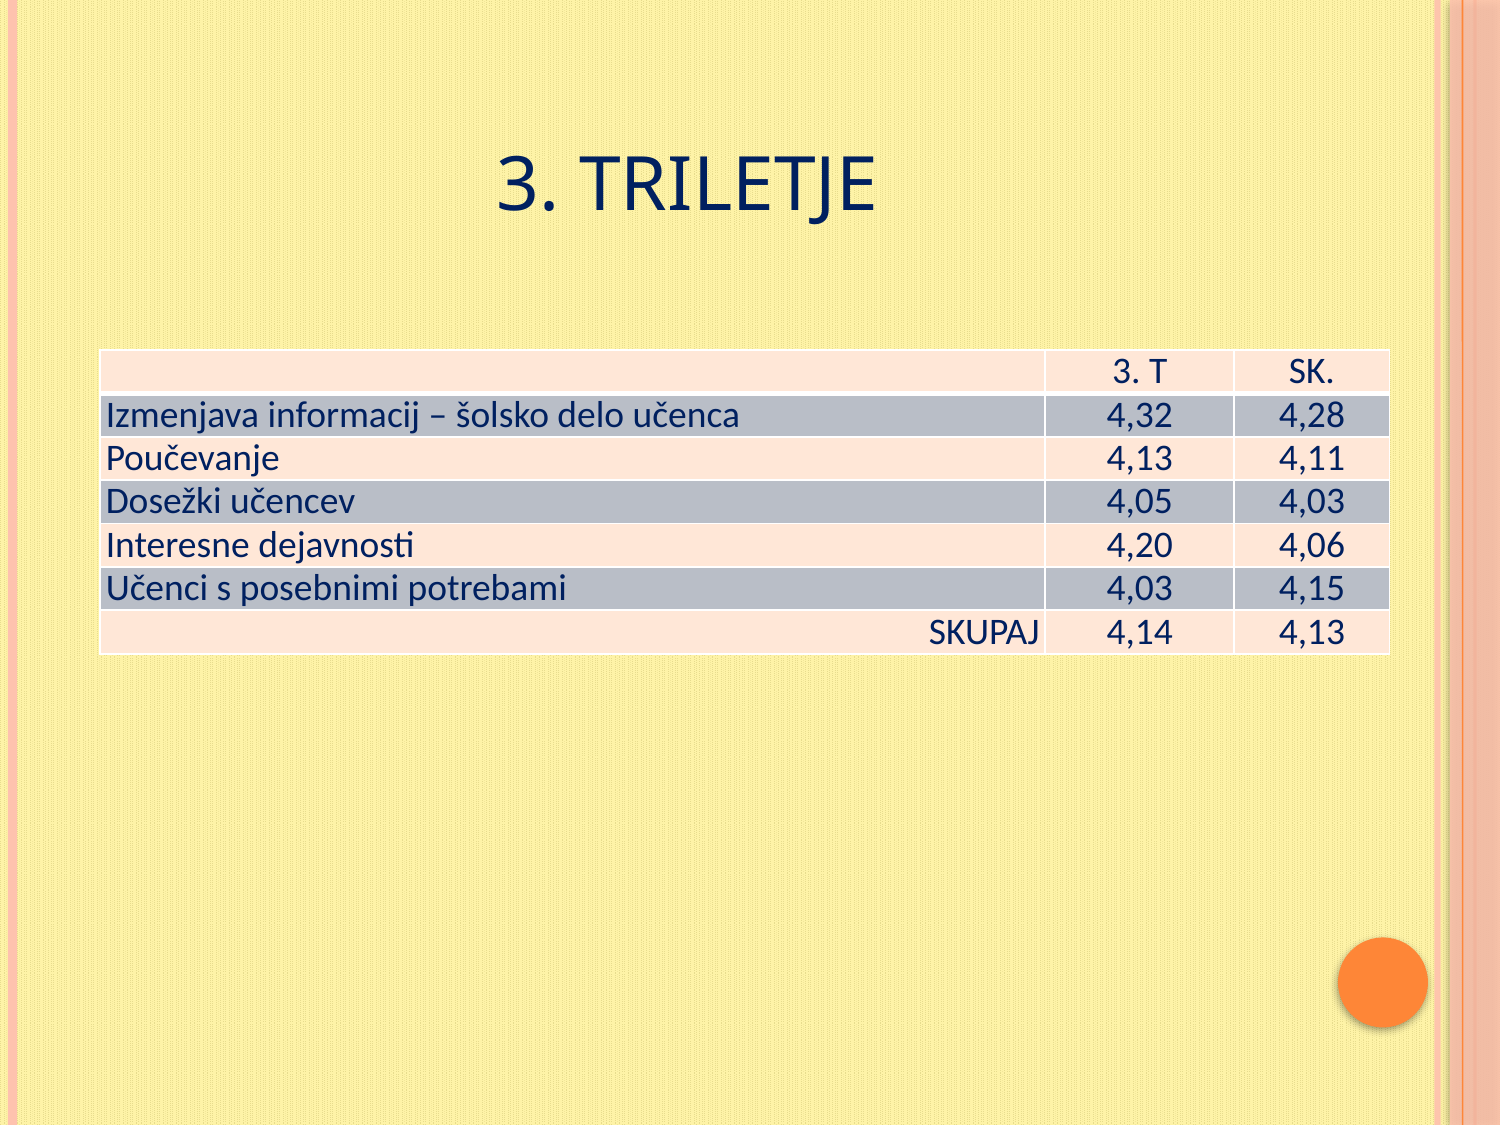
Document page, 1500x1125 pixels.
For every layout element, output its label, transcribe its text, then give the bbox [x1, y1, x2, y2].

table_cell 4,28 [1235, 396, 1389, 436]
table_cell Izmenjava informacij – šolsko delo učenca [101, 396, 1044, 436]
table_cell 4,06 [1235, 524, 1389, 566]
table_cell 4,14 [1046, 611, 1233, 653]
table_cell SKUPAJ [101, 611, 1044, 653]
table_header SK. [1235, 351, 1389, 391]
table_cell 4,03 [1235, 481, 1389, 523]
table_cell 4,03 [1046, 568, 1233, 609]
table_cell 4,13 [1046, 438, 1233, 479]
table_cell 4,13 [1235, 611, 1389, 653]
table_cell 4,11 [1235, 438, 1389, 479]
title 3. triletje [75, 45, 1300, 233]
table_cell 4,20 [1046, 524, 1233, 566]
table_header 3. T [1046, 351, 1233, 391]
table_cell 4,32 [1046, 396, 1233, 436]
table_cell 4,05 [1046, 481, 1233, 523]
table_cell Dosežki učencev [101, 481, 1044, 523]
table_cell Poučevanje [101, 438, 1044, 479]
table_cell 4,15 [1235, 568, 1389, 609]
table_cell Učenci s posebnimi potrebami [101, 568, 1044, 609]
table_cell Interesne dejavnosti [101, 524, 1044, 566]
table_header [101, 351, 1044, 391]
